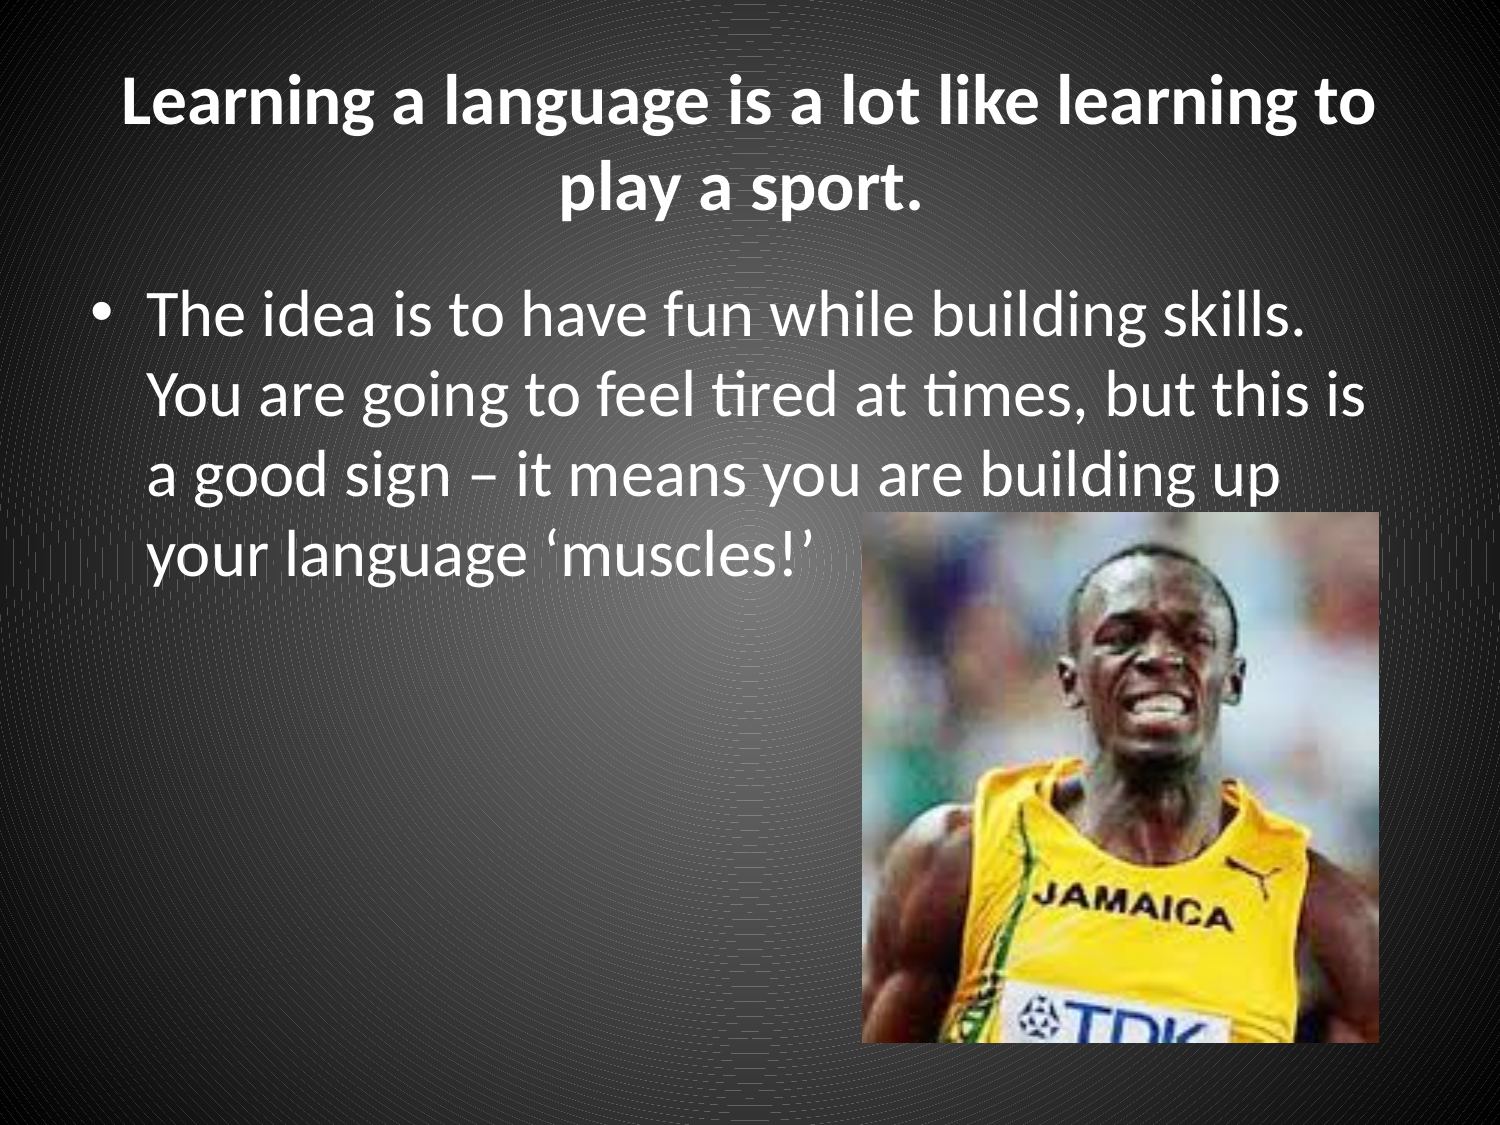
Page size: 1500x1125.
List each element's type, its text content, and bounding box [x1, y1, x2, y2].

title Learning a language is a lot like learning to play a sport. [75, 45, 1425, 233]
picture [861, 511, 1379, 1044]
list The idea is to have fun while building skills. You are going to feel tired at times, but this is a good sign – it means you are building up your language ‘muscles!’ [75, 262, 1425, 1005]
